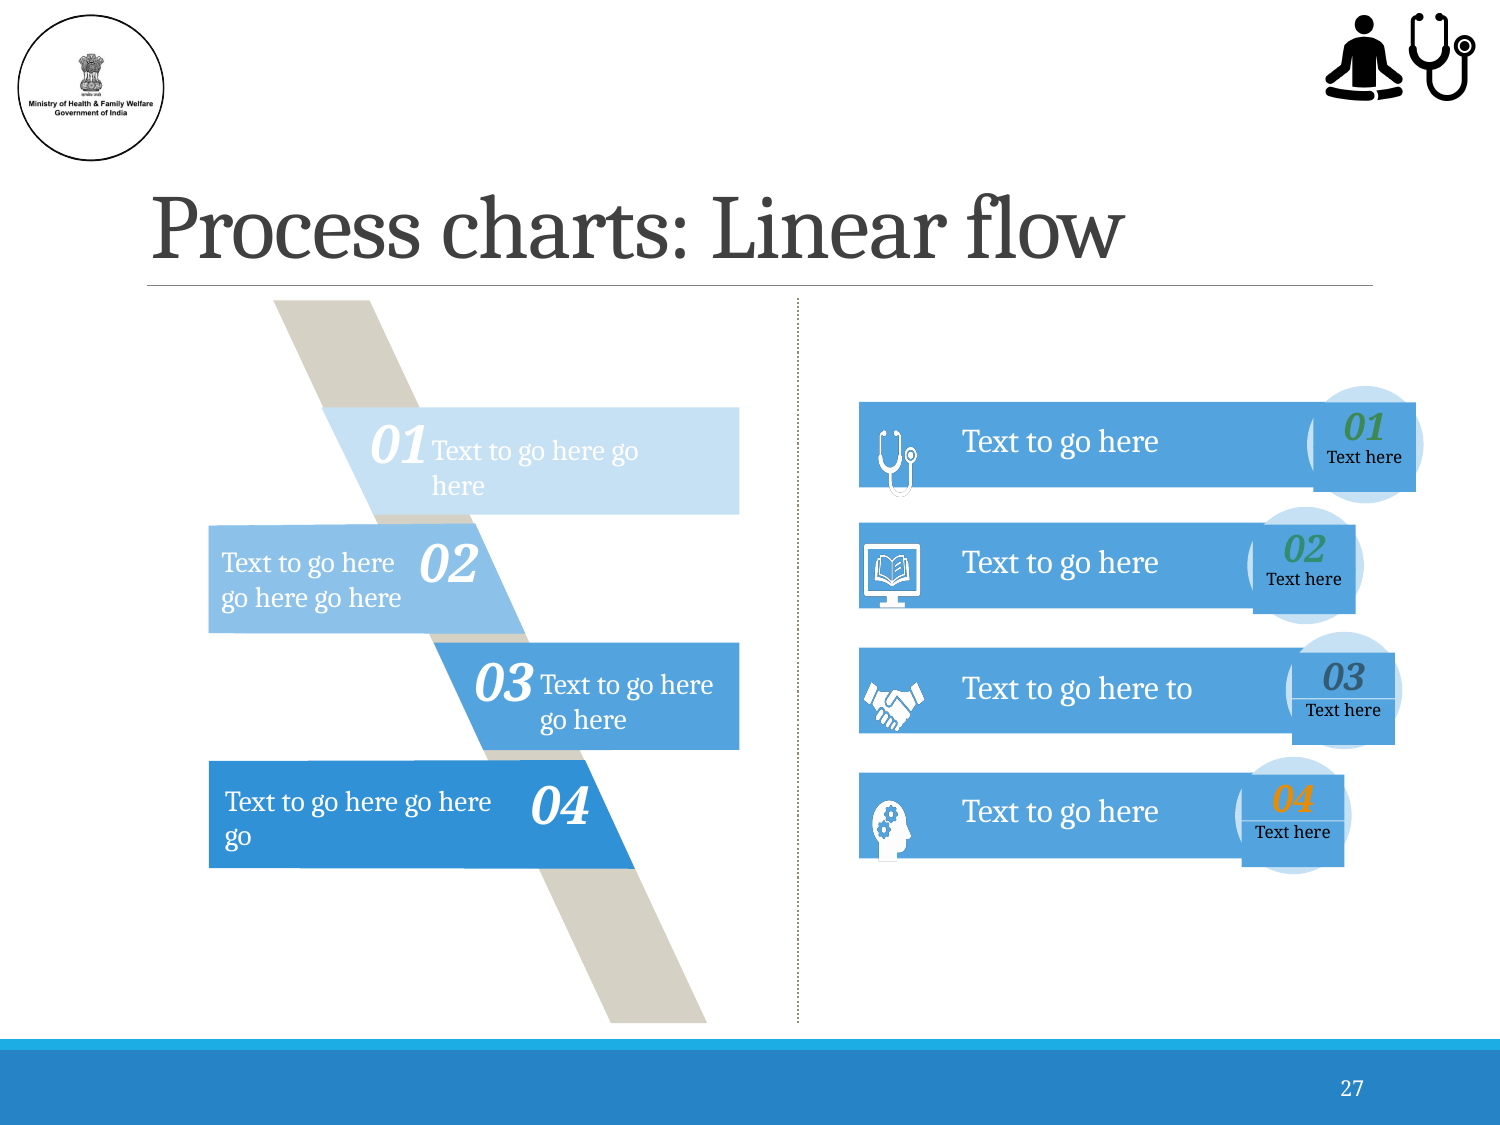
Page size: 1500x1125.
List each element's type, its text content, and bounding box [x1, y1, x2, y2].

picture [857, 530, 926, 621]
picture [869, 427, 925, 501]
title Process charts: Linear flow [135, 170, 1373, 285]
picture [864, 796, 920, 870]
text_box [858, 388, 1421, 872]
picture [1307, 0, 1489, 116]
picture [15, 13, 166, 164]
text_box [208, 299, 740, 1024]
slide_number 27 [1218, 1059, 1380, 1120]
picture [860, 661, 929, 752]
